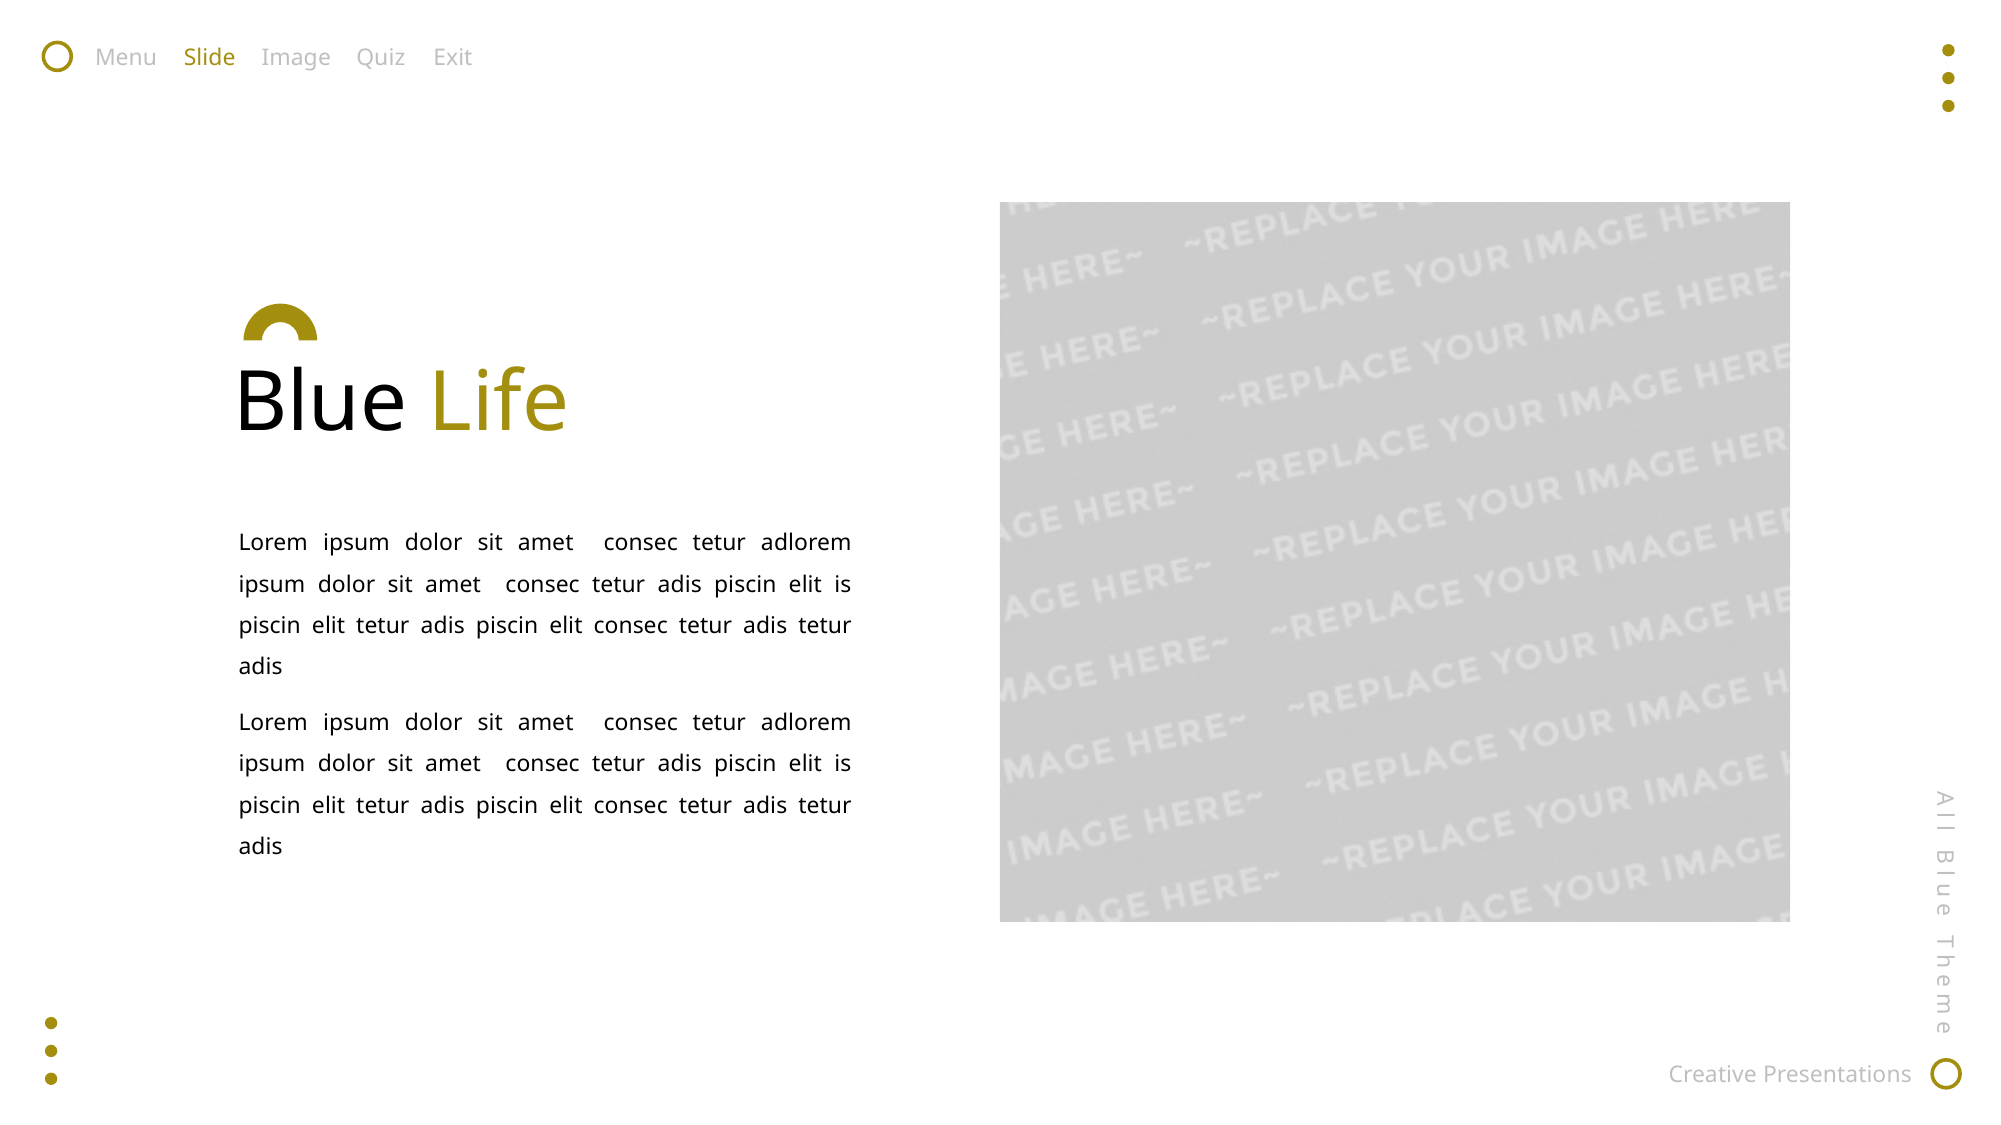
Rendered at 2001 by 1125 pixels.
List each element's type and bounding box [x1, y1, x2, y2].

text_box [1664, 781, 1968, 1096]
text_box [84, 34, 487, 78]
text_box [40, 46, 44, 67]
text_box [47, 39, 68, 43]
text_box [44, 43, 1955, 1085]
